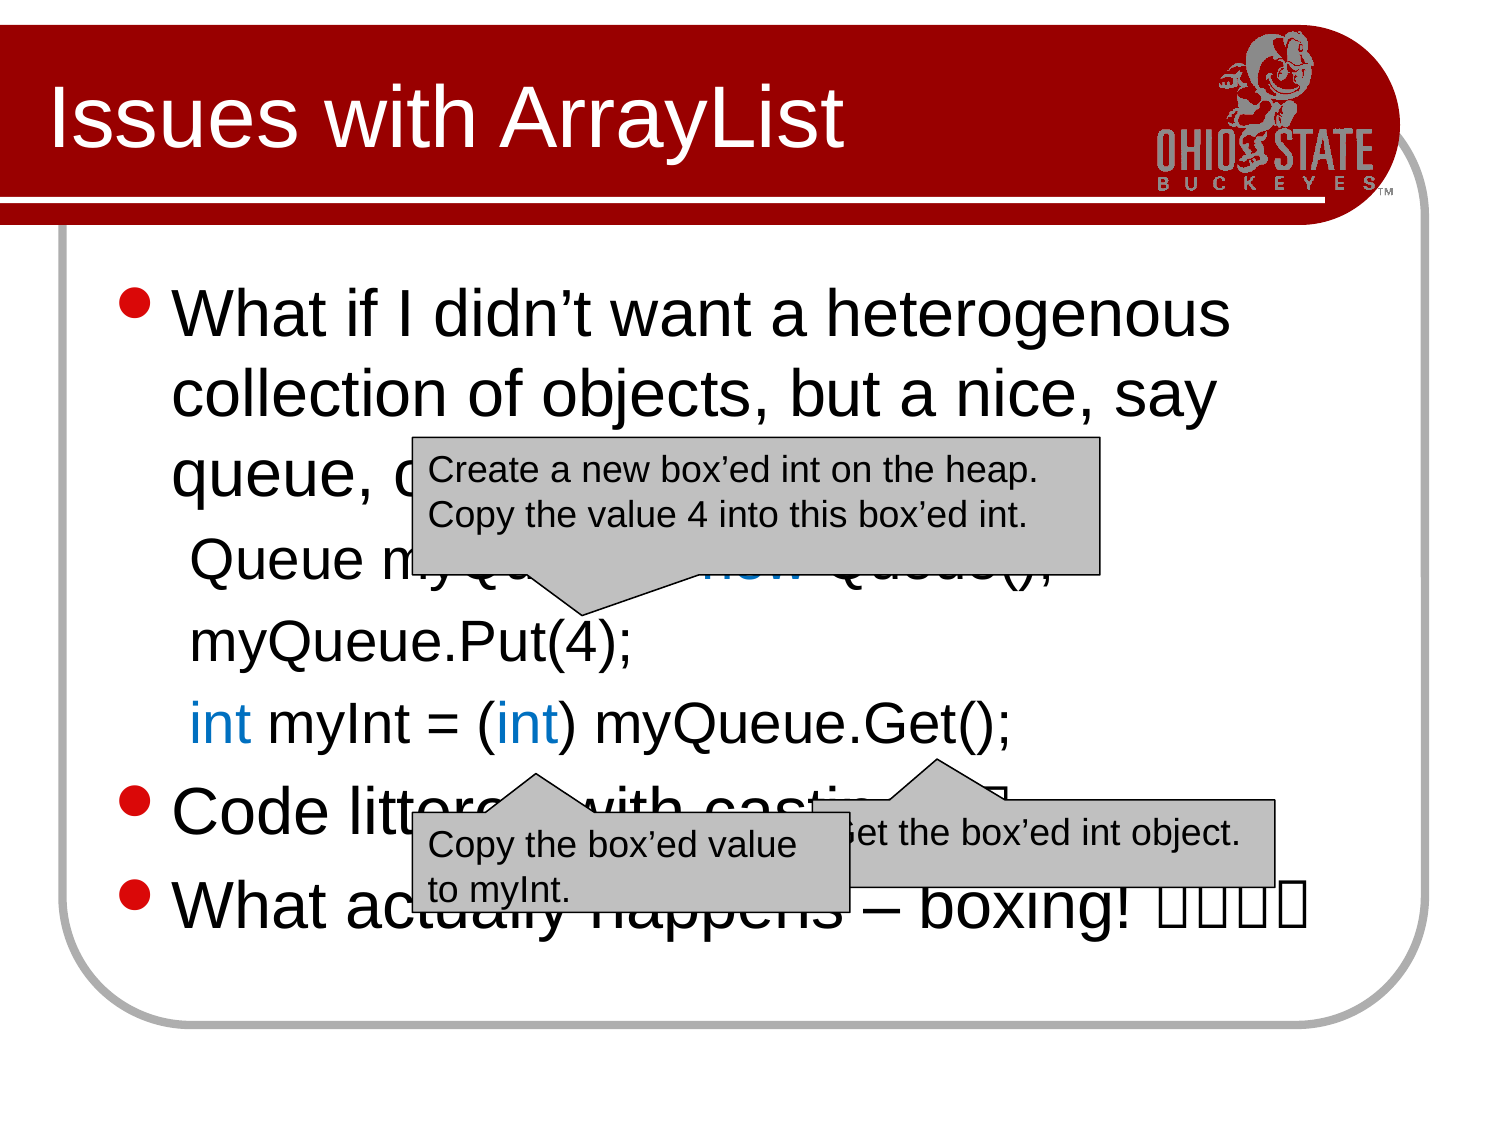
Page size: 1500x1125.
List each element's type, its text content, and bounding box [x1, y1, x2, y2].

text_box Create a new box’ed int on the heap. Copy the value 4 into this box’ed int. [412, 437, 1100, 616]
title Issues with ArrayList [31, 37, 1201, 188]
text_box Copy the box’ed value to myInt. [412, 773, 850, 913]
text_box Get the box’ed int object. [812, 759, 1275, 888]
list What if I didn’t want a heterogenous collection of objects, but a nice, say queue, of integers? Queue myQueue = new Queue(); myQueue.Put(4); int myInt = (int) myQueue.Get(); Code littered with casting  What actually happens – boxing!  [99, 262, 1401, 988]
